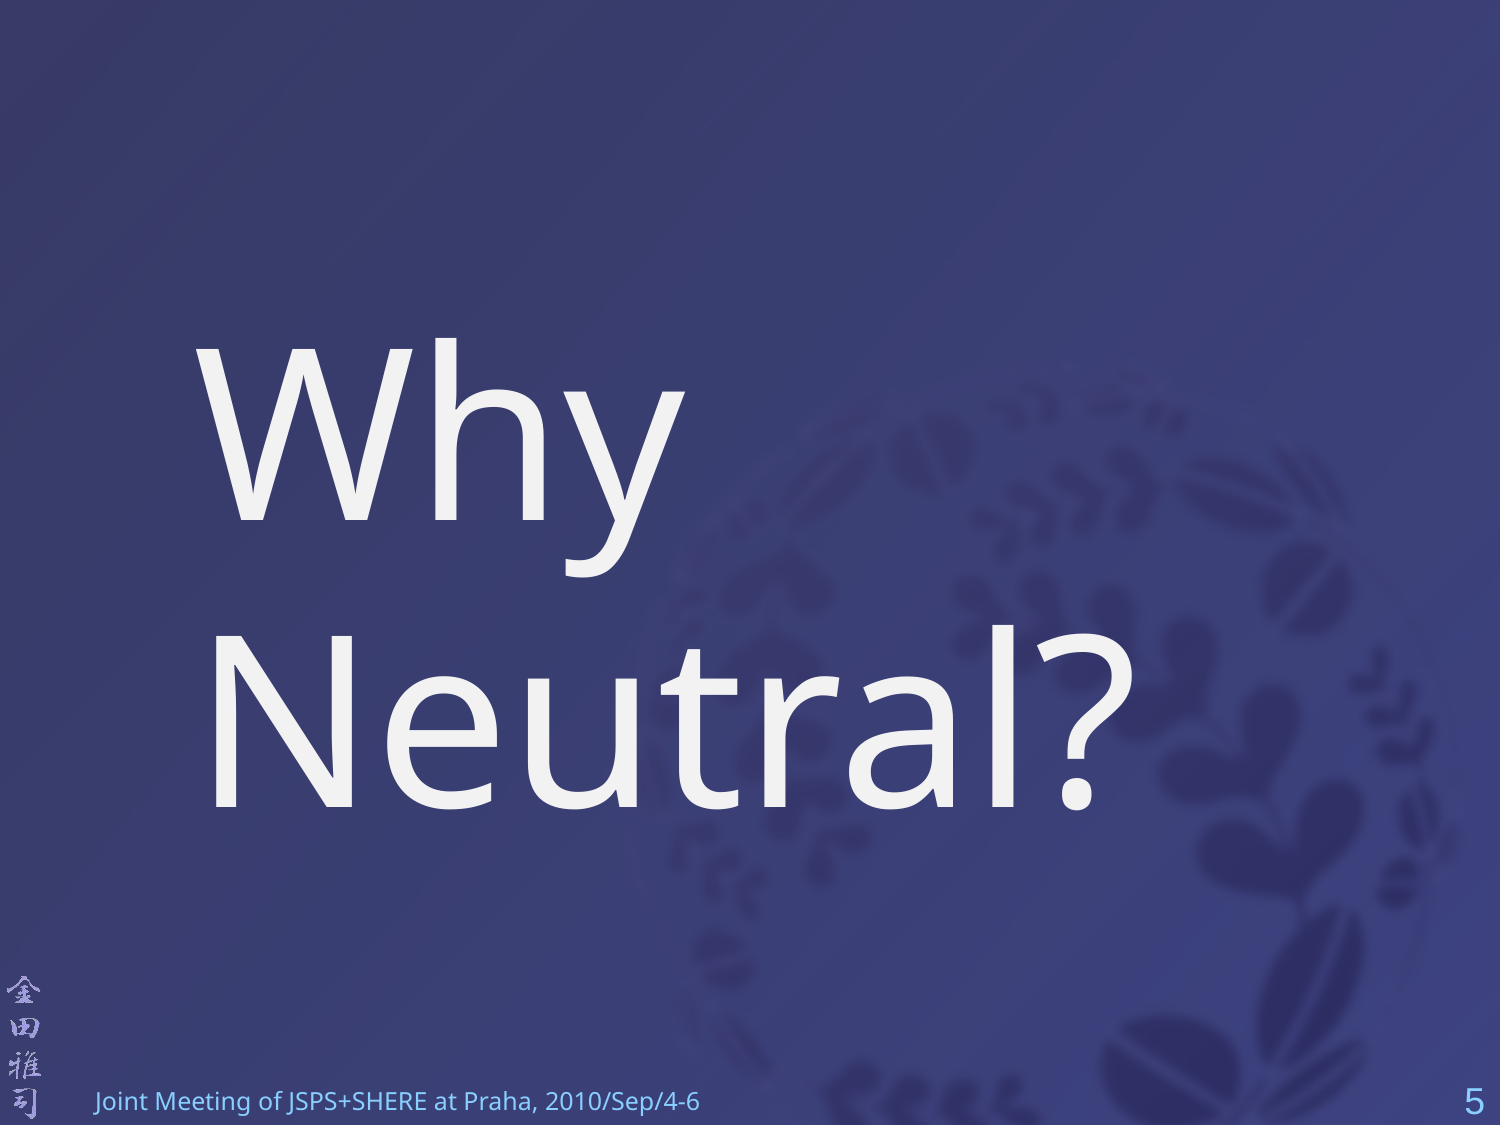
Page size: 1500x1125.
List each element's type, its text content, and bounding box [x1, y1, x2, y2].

picture [0, 969, 50, 1125]
slide_number 5 [1406, 1069, 1500, 1125]
text_box Why Neutral? [178, 273, 1154, 864]
footer Joint Meeting of JSPS+SHERE at Praha, 2010/Sep/4-6 [80, 1078, 849, 1116]
